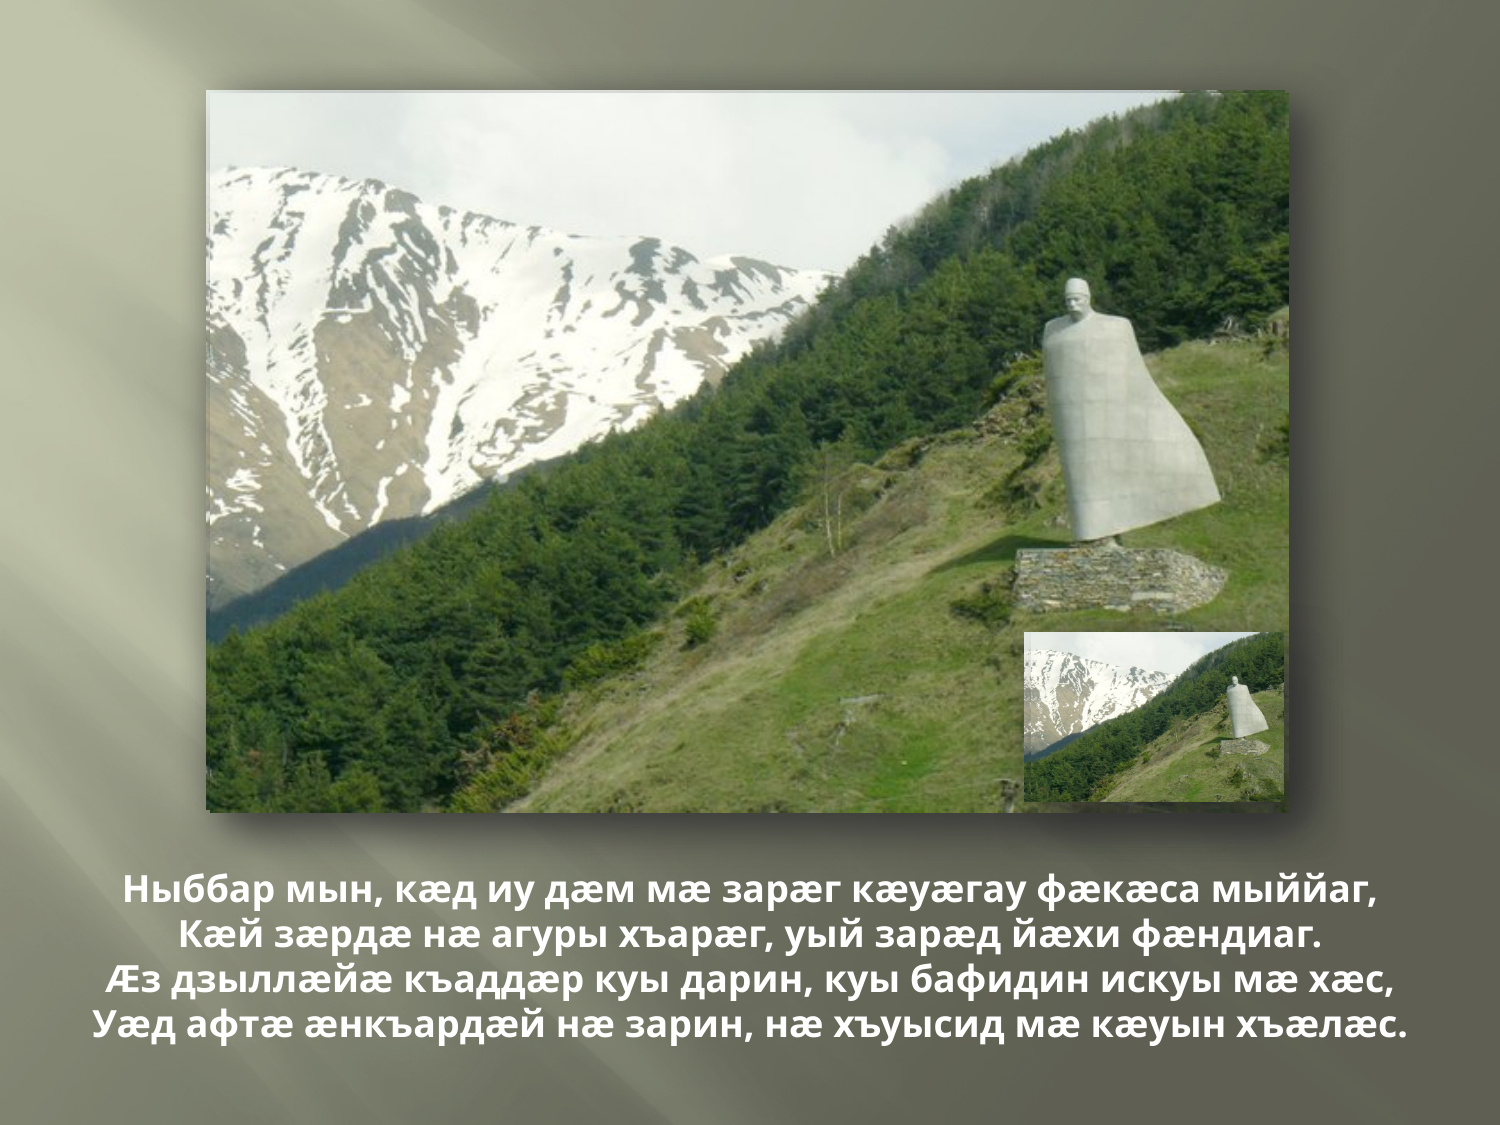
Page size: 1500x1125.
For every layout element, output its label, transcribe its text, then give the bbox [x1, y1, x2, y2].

picture [206, 89, 1290, 814]
text_box Ныббар мын, кæд иу дæм мæ зарæг кæуæгау фæкæса мыййаг, Кæй зæрдæ нæ агуры хъарæг, уый зарæд йæхи фæндиаг. Æз дзыллæйæ къаддæр куы дарин, куы бафидин искуы мæ хæс, Уæд афтæ æнкъардæй нæ зарин, нæ хъуысид мæ кæуын хъæлæс. [41, 857, 1459, 1053]
